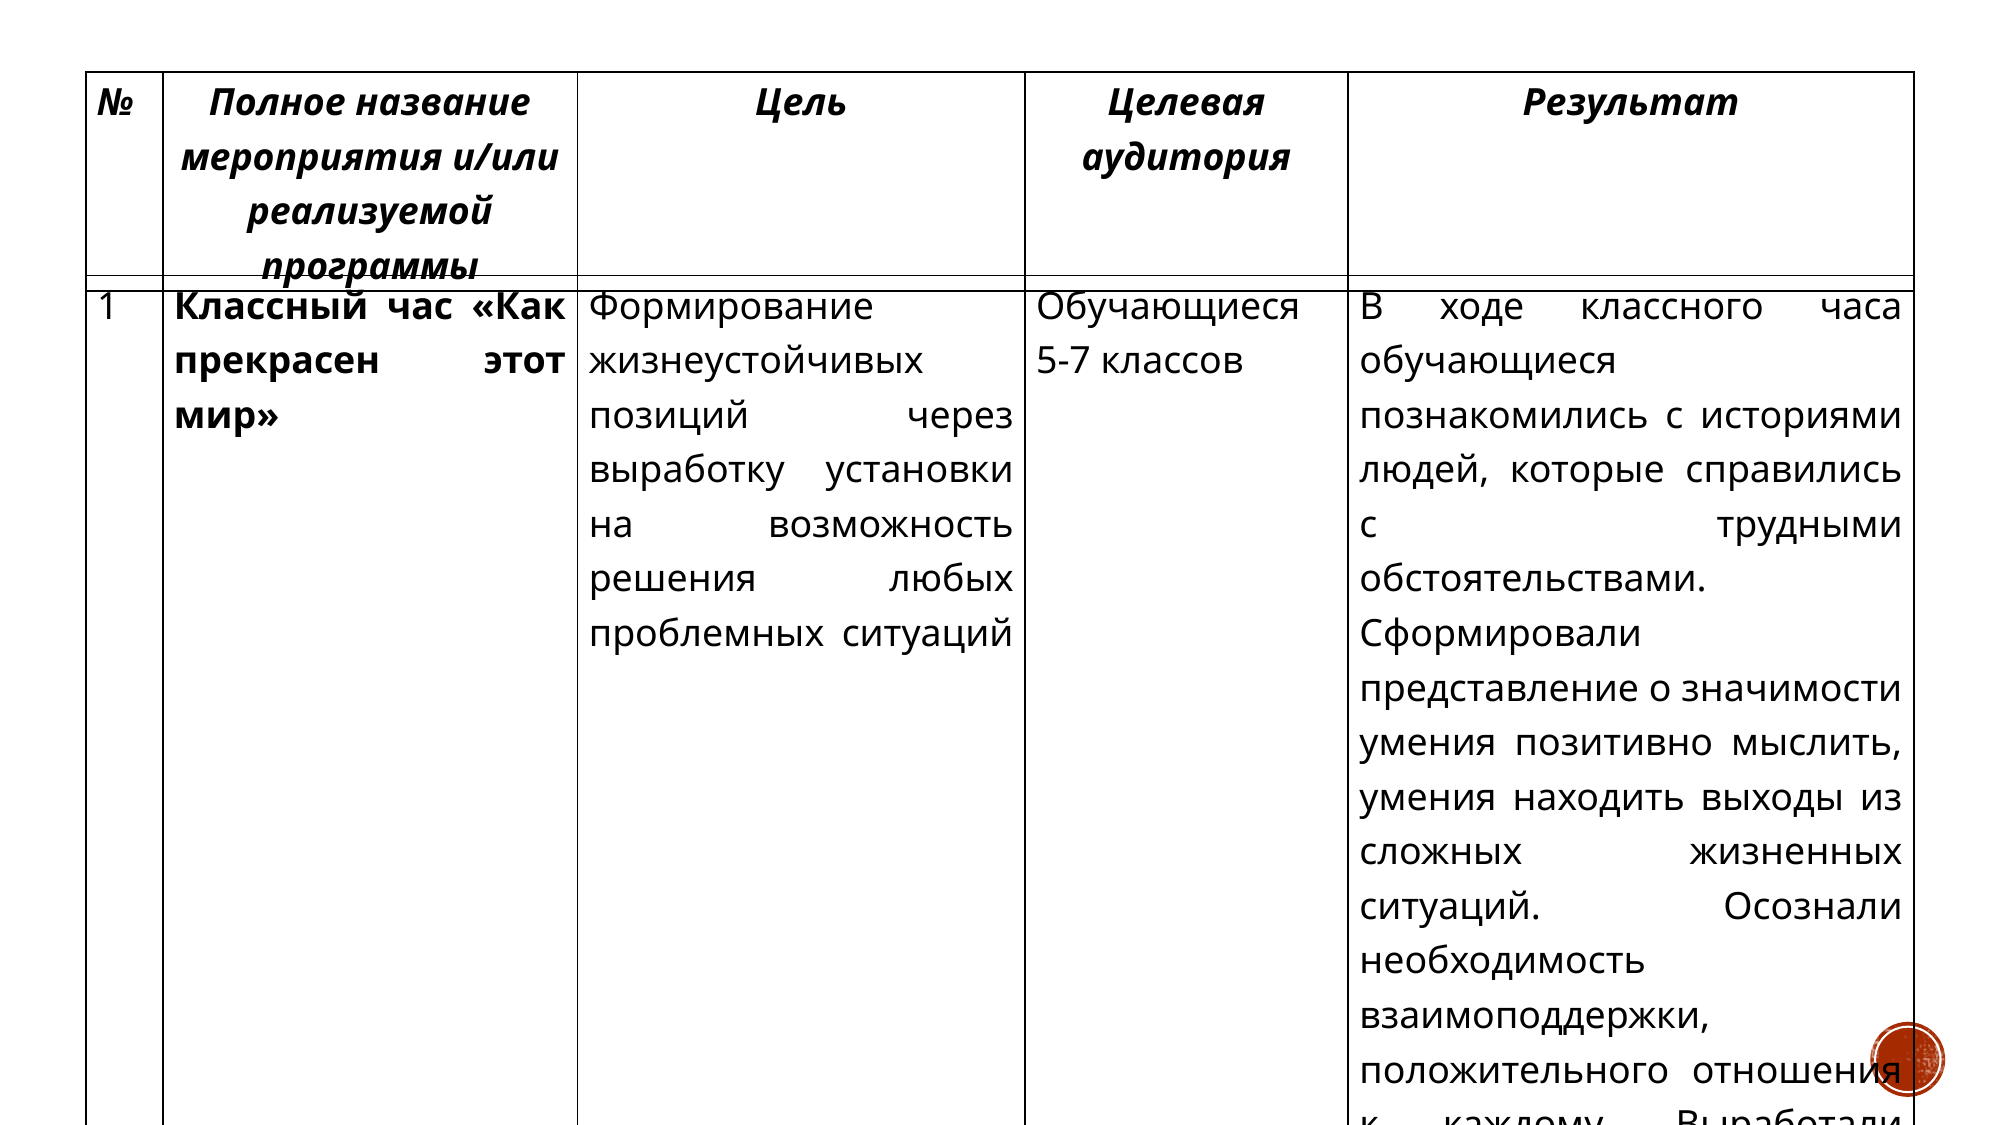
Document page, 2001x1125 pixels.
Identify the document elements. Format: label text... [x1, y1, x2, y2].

table_header Результат [1349, 73, 1913, 290]
table_header Цель [578, 73, 1024, 290]
table_header Формирование жизнеустойчивых позиций через выработку установки на возможность решения любых проблемных ситуаций [578, 292, 1024, 1125]
table_header Полное название мероприятия и/или реализуемой программы [164, 73, 577, 290]
table_header Классный час «Как прекрасен этот мир» [164, 292, 577, 1125]
table_header Обучающиеся 5-7 классов [1026, 292, 1347, 1125]
table_header В ходе классного часа обучающиеся познакомились с историями людей, которые справились с трудными обстоятельствами. Сформировали представление о значимости умения позитивно мыслить, умения находить выходы из сложных жизненных ситуаций. Осознали необходимость взаимоподдержки, положительного отношения к каждому. Выработали способы «поднятия» настроения. [1349, 292, 1913, 1125]
table_header № [87, 73, 162, 290]
table_header 1 [87, 292, 162, 1125]
table_header Целевая аудитория [1026, 73, 1347, 290]
